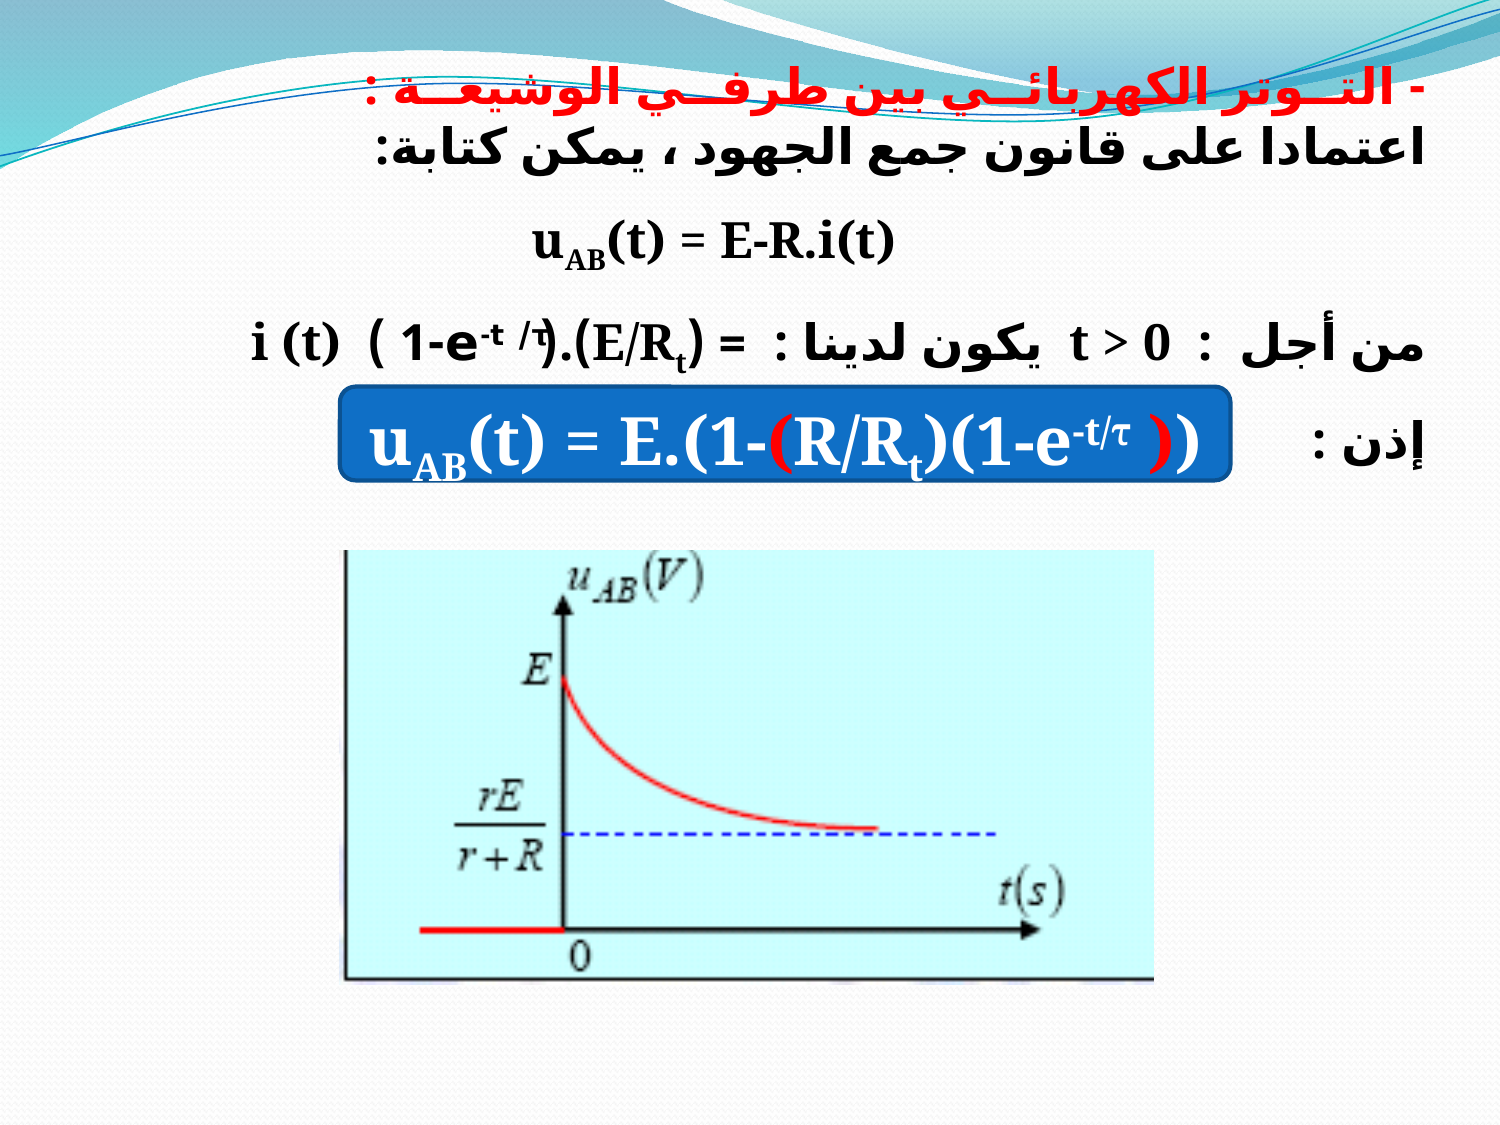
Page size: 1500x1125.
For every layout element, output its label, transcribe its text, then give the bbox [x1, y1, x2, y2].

picture [339, 550, 1154, 985]
text_box uAB(t) = E.(1-(R/Rt)(1-e-t/τ )) [337, 384, 1233, 483]
text_box [23, 46, 1465, 557]
text_box - التــوتر الكهربائــي بين طرفــي الوشيعــة : اعتمادا على قانون جمع الجهود ، يمكن كتابة: uAB(t) = E-R.i(t) من أجل : t > 0 يكون لدينا : = (E/Rt).(1-e-t/τ ) i (t) إذن : [0, 46, 1442, 477]
